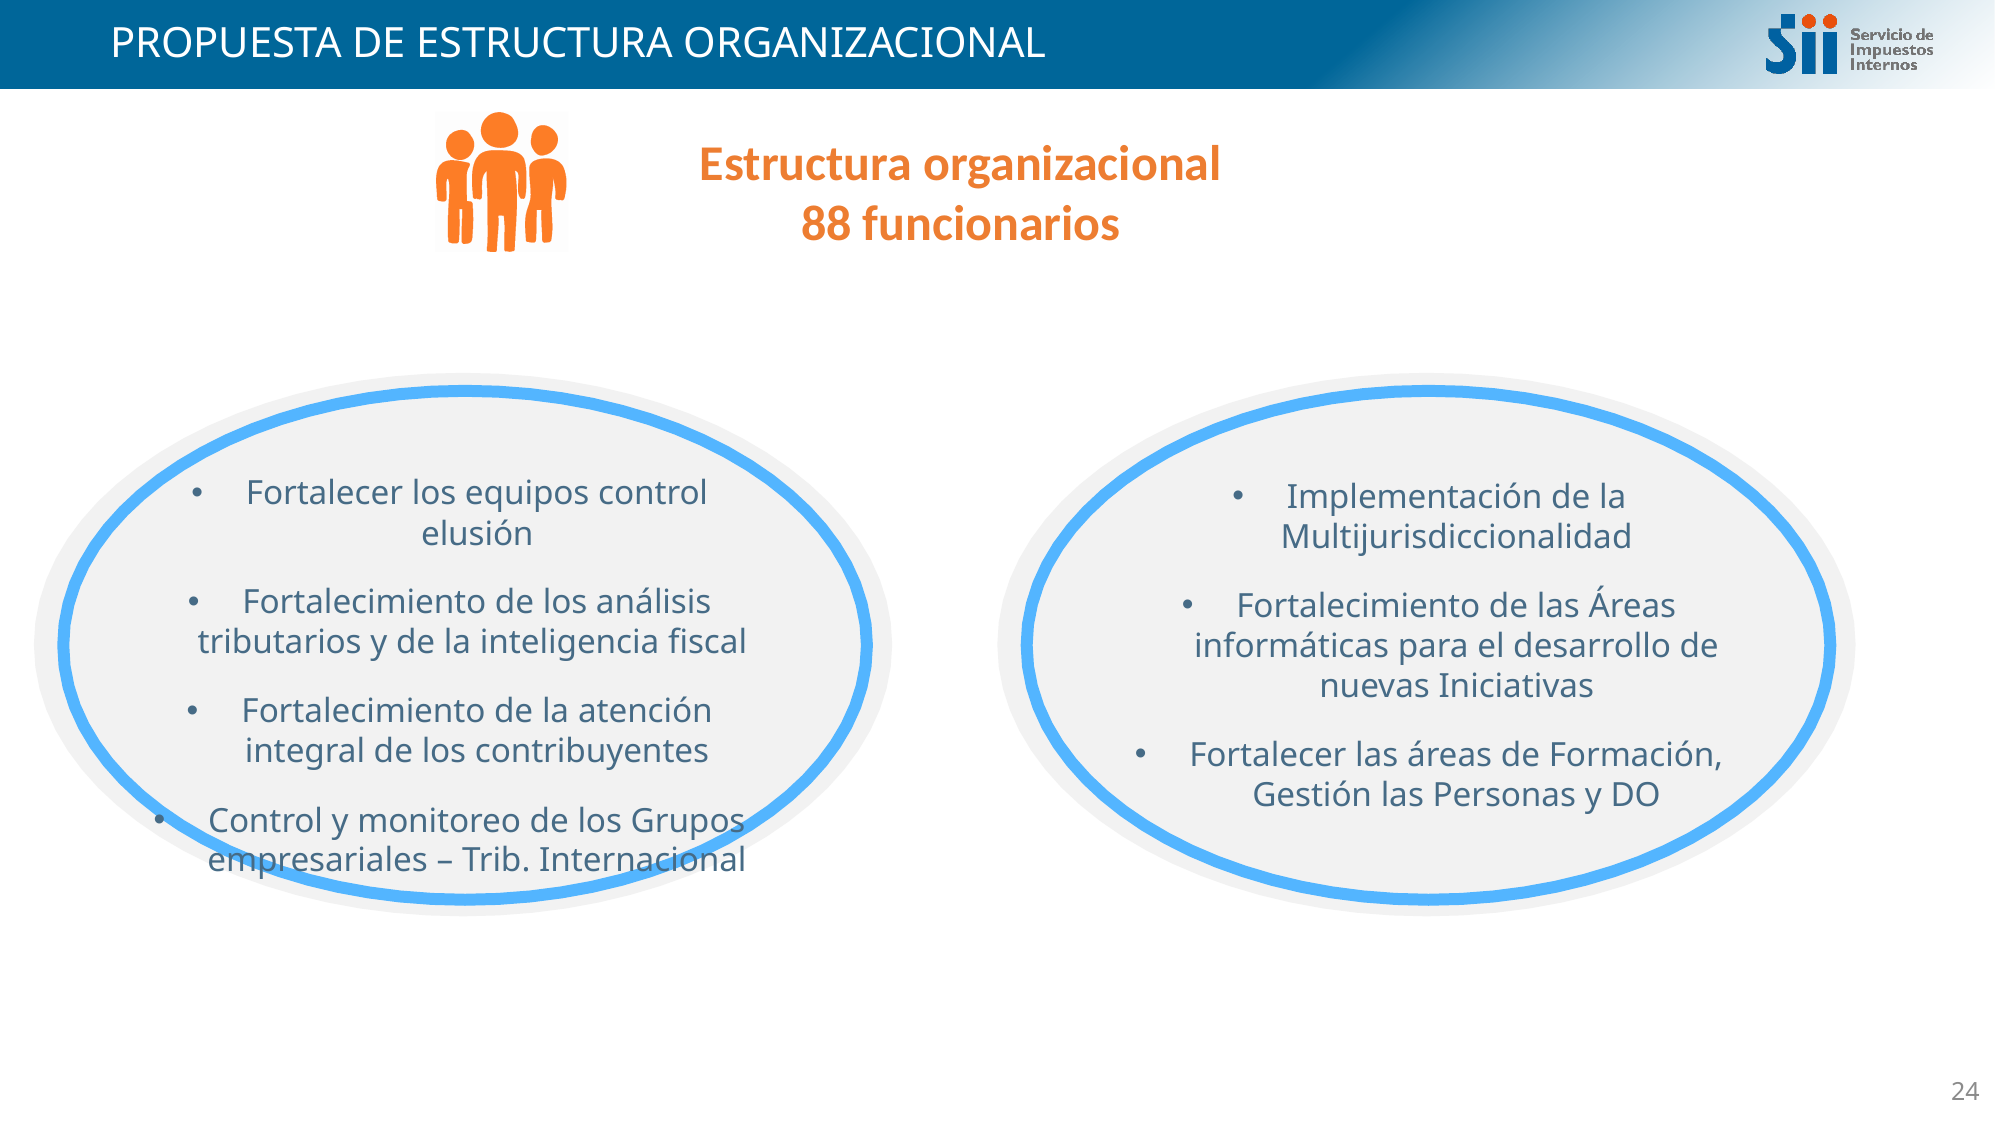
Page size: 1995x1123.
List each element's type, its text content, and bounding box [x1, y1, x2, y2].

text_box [997, 372, 1856, 917]
slide_number 24 [1913, 1062, 1995, 1123]
text_box Estructura organizacional 88 funcionarios [568, 121, 1354, 259]
picture [1766, 14, 1933, 74]
title PROPUESTA DE ESTRUCTURA ORGANIZACIONAL [95, 19, 1492, 69]
picture [435, 111, 569, 252]
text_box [33, 372, 893, 917]
